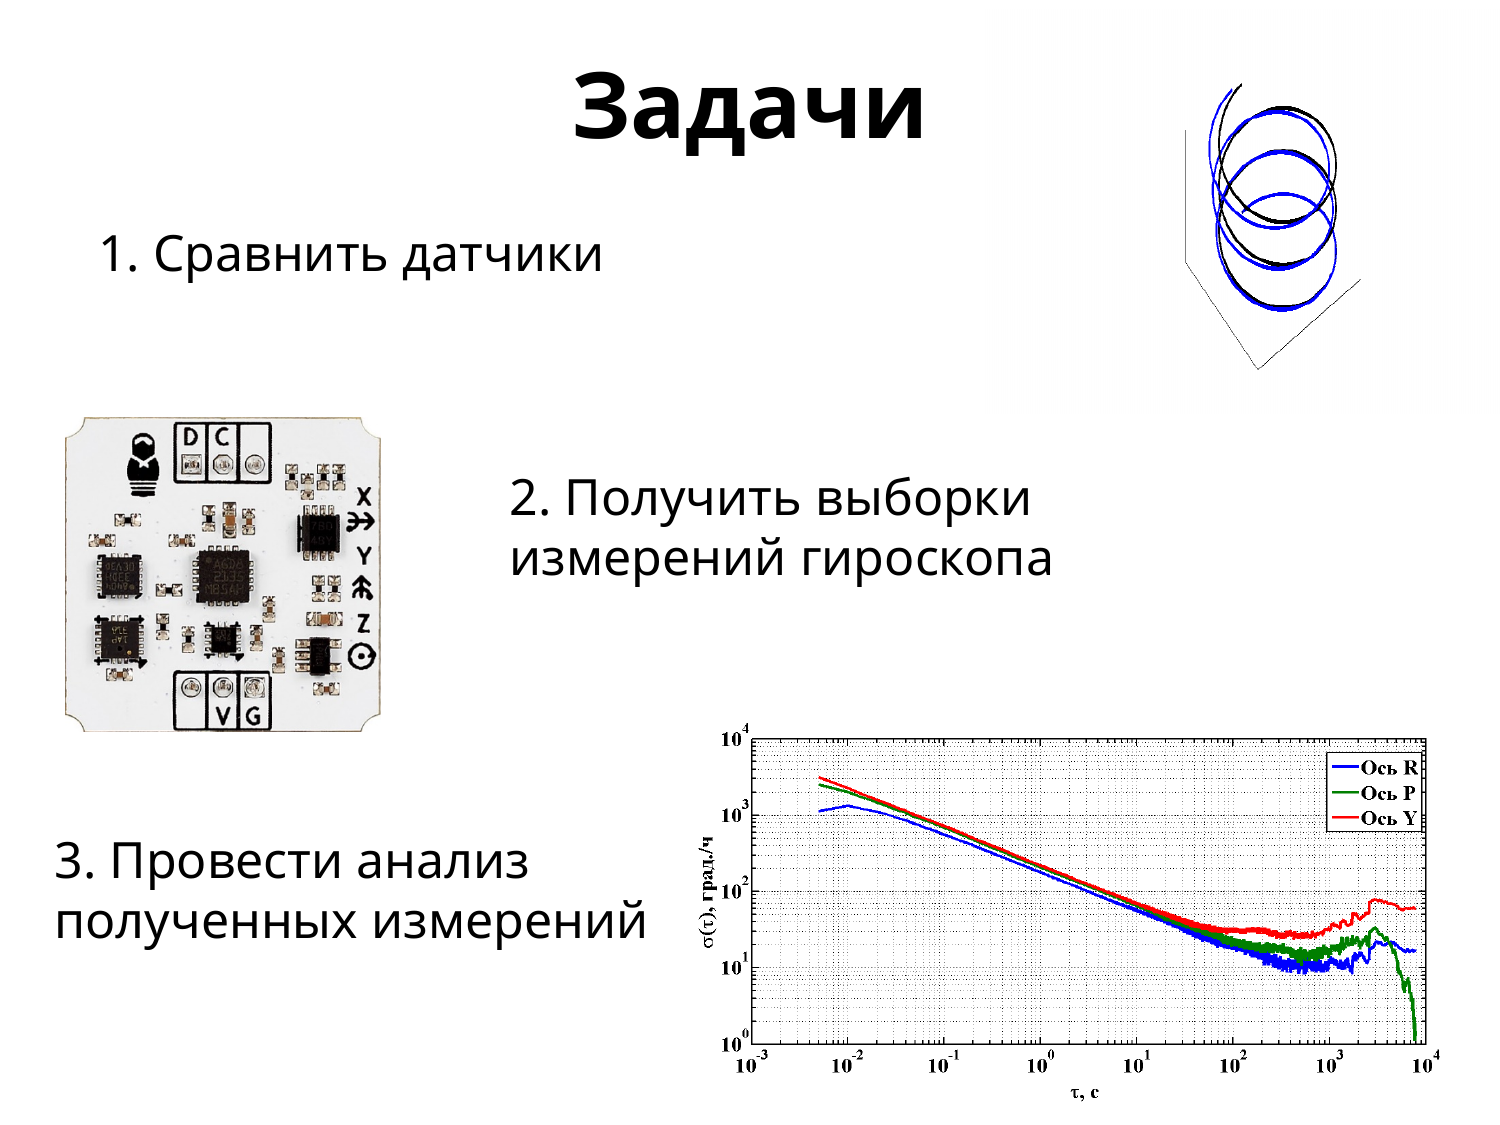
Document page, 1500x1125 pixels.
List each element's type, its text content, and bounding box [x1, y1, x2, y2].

text_box 1. Сравнить датчики [83, 213, 621, 334]
picture [65, 417, 381, 732]
text_box 2. Получить выборки измерений гироскопа [495, 457, 1070, 638]
title Задачи [0, 0, 1500, 218]
picture [983, 9, 1500, 414]
text_box 3. Провести анализ полученных измерений [39, 820, 638, 956]
picture [638, 709, 1500, 1103]
